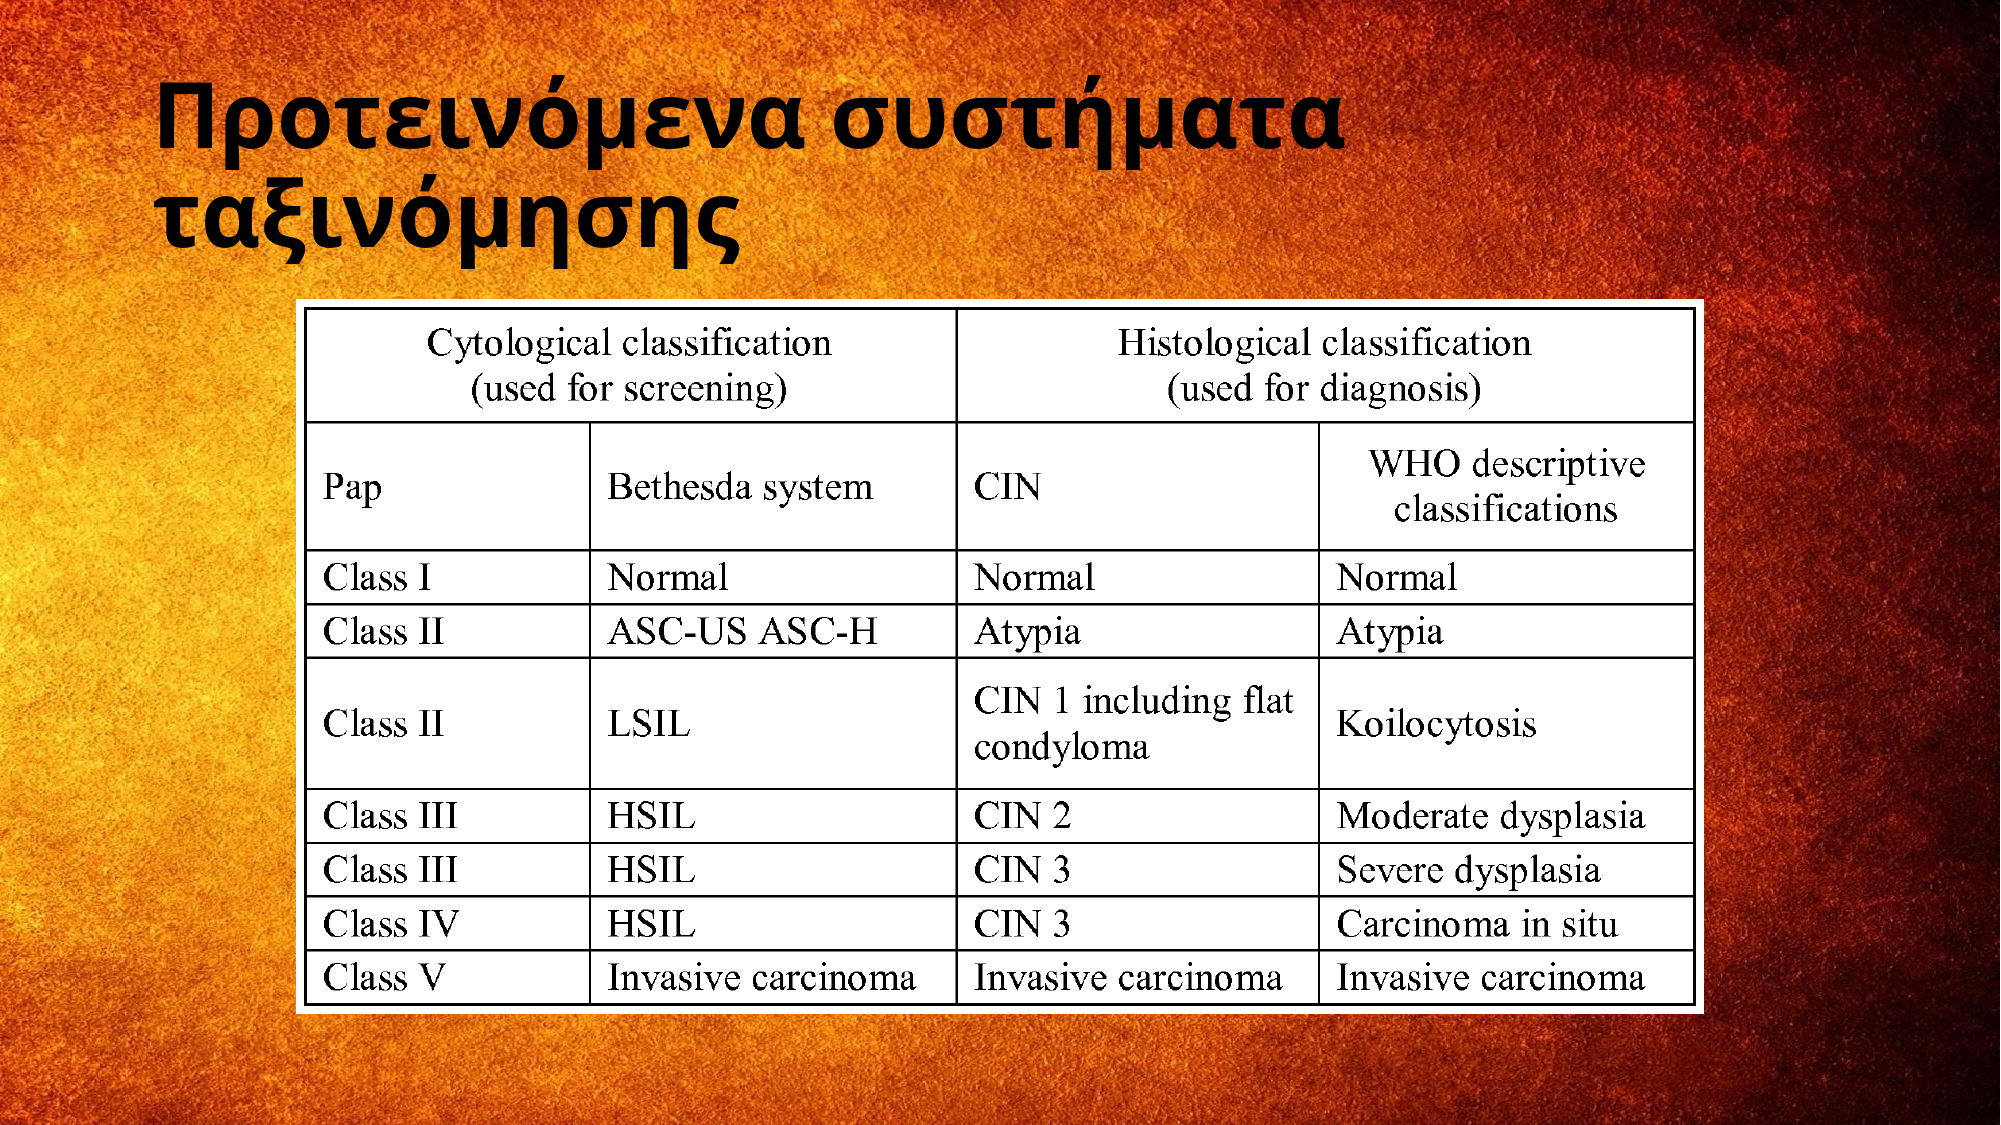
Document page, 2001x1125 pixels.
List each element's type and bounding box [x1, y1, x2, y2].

list [296, 299, 1704, 1014]
picture [0, 0, 2000, 1125]
